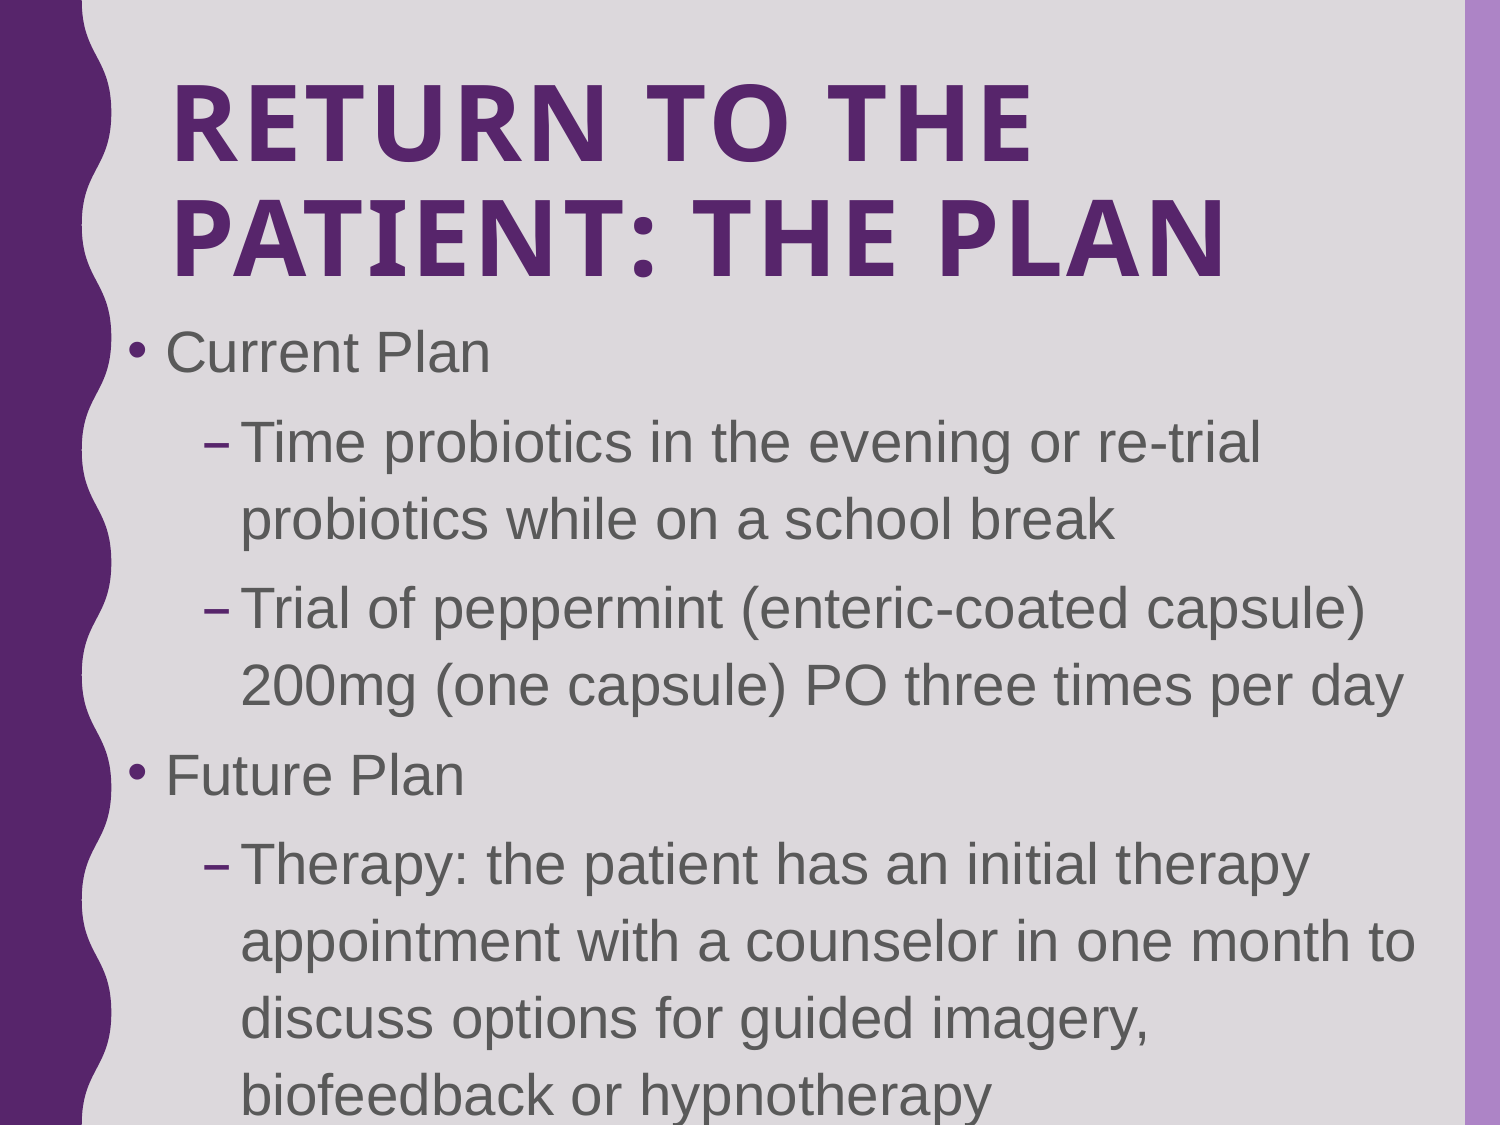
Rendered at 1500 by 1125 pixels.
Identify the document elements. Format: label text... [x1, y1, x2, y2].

list Current Plan Time probiotics in the evening or re-trial probiotics while on a school break Trial of peppermint (enteric-coated capsule) 200mg (one capsule) PO three times per day Future Plan Therapy: the patient has an initial therapy appointment with a counselor in one month to discuss options for guided imagery, biofeedback or hypnotherapy [112, 299, 1475, 890]
title Return to the Patient: The Plan [154, 62, 1407, 299]
